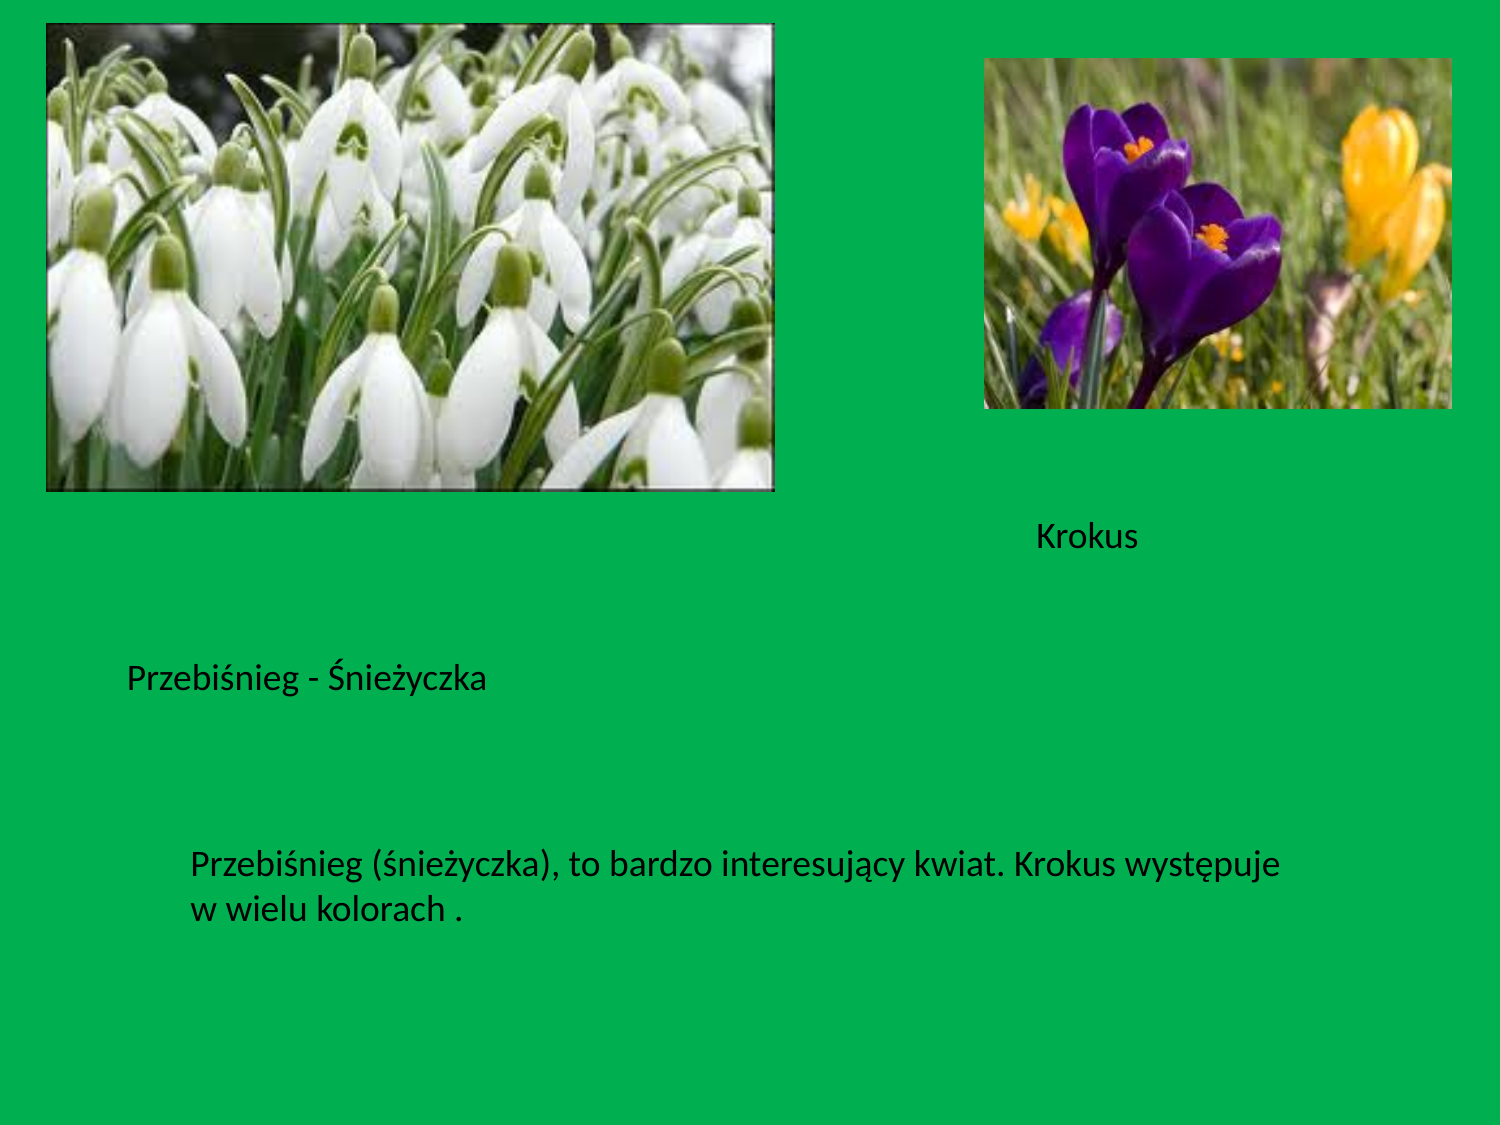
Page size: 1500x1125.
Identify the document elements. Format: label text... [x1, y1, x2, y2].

text_box Krokus [1021, 503, 1500, 564]
picture [984, 58, 1452, 409]
text_box Przebiśnieg (śnieżyczka), to bardzo interesujący kwiat. Krokus występuje w wielu kolorach . [175, 831, 1318, 937]
text_box Przebiśnieg - Śnieżyczka [112, 645, 1093, 705]
picture [46, 23, 776, 492]
